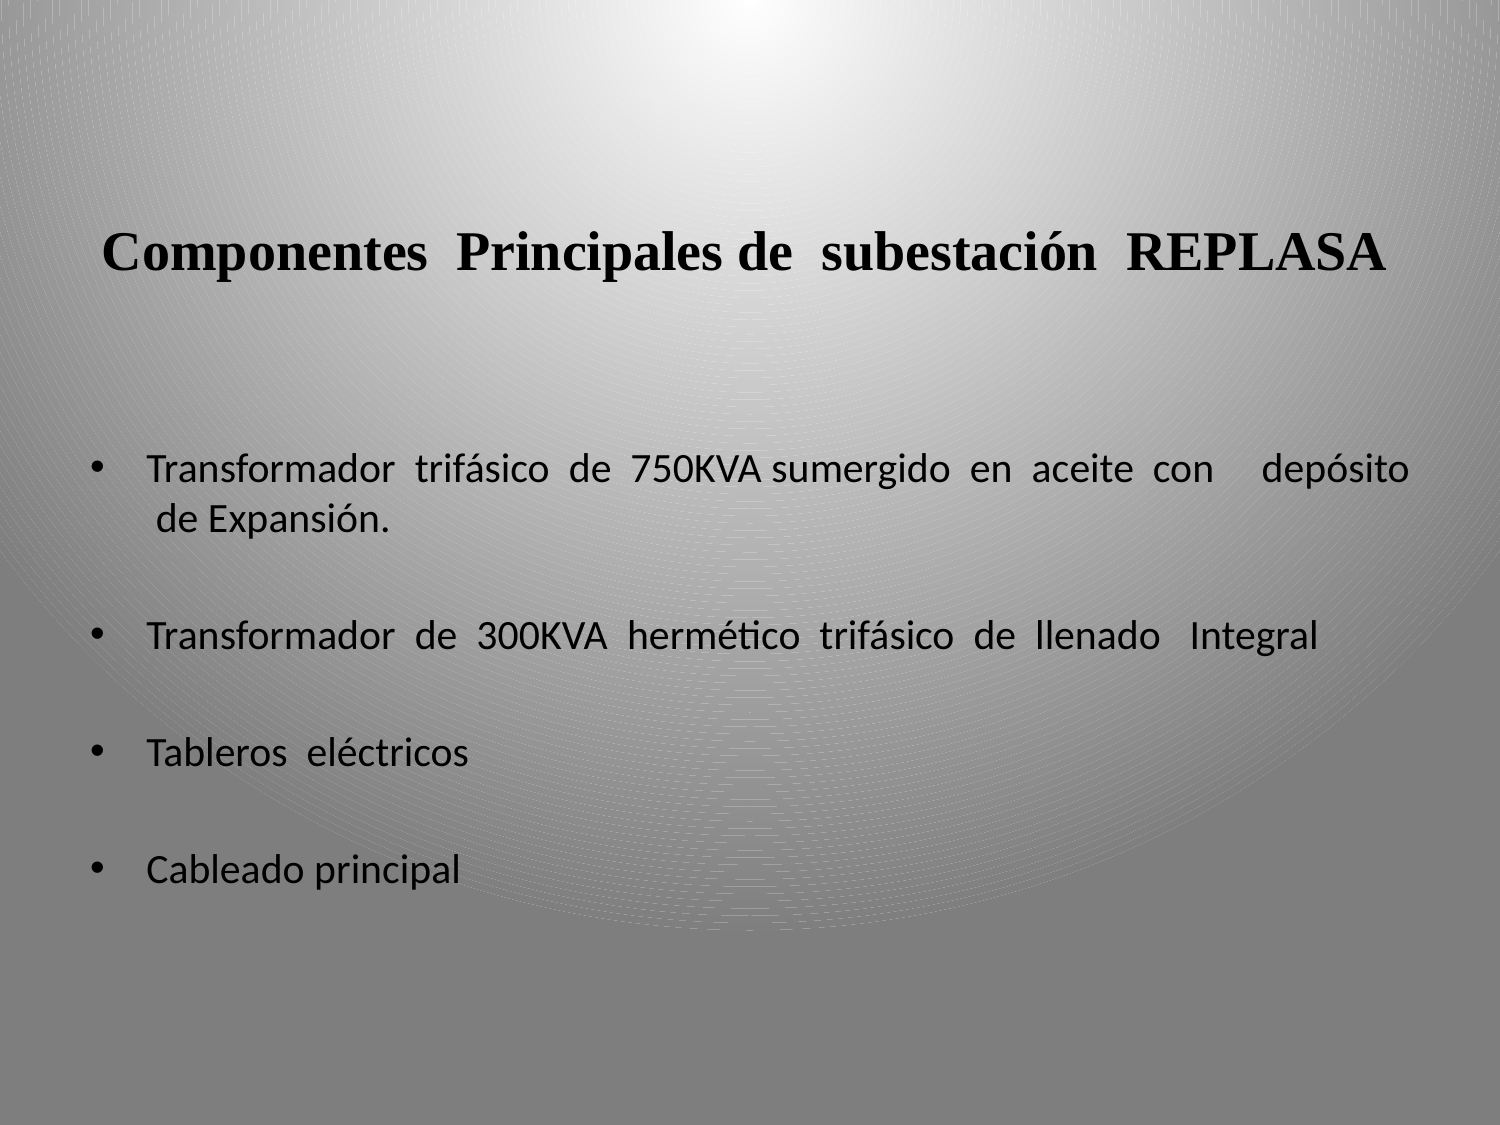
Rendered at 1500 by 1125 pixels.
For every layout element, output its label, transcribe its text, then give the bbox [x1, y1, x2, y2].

list Transformador trifásico de 750KVA sumergido en aceite con depósito de Expansión. Transformador de 300KVA hermético trifásico de llenado Integral Tableros eléctricos Cableado principal [75, 433, 1425, 1005]
title Componentes Principales de subestación REPLASA [70, 187, 1421, 375]
